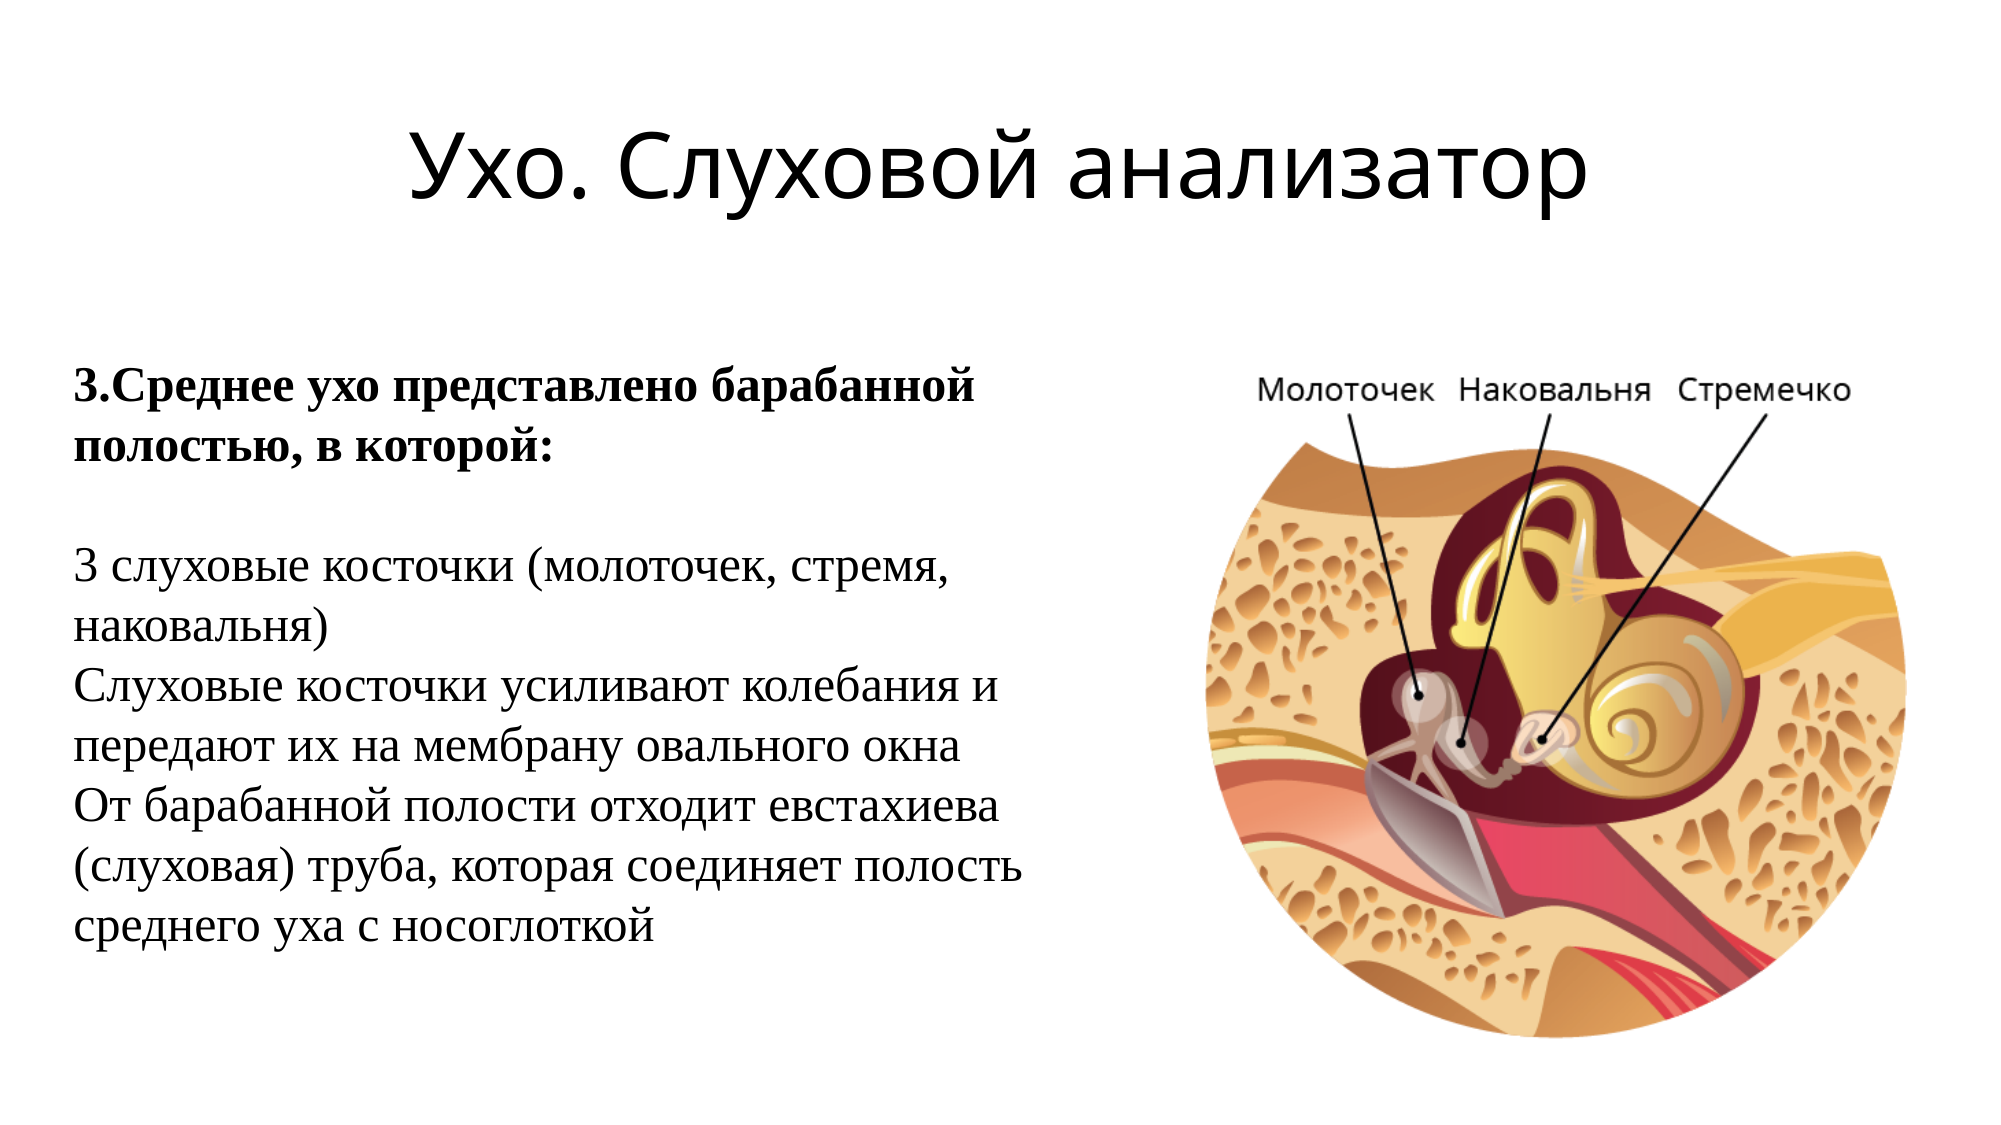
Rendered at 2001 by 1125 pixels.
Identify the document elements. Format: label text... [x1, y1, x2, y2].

text_box 3.Среднее ухо представлено барабанной полостью, в которой: 3 слуховые косточки (молоточек, стремя, наковальня) Слуховые косточки усиливают колебания и передают их на мембрану овального окна От барабанной полости отходит евстахиева (слуховая) труба, которая соединяет полость среднего уха с носоглоткой [58, 344, 1057, 1020]
title Ухо. Слуховой анализатор [137, 59, 1863, 278]
picture [1205, 338, 1907, 1066]
